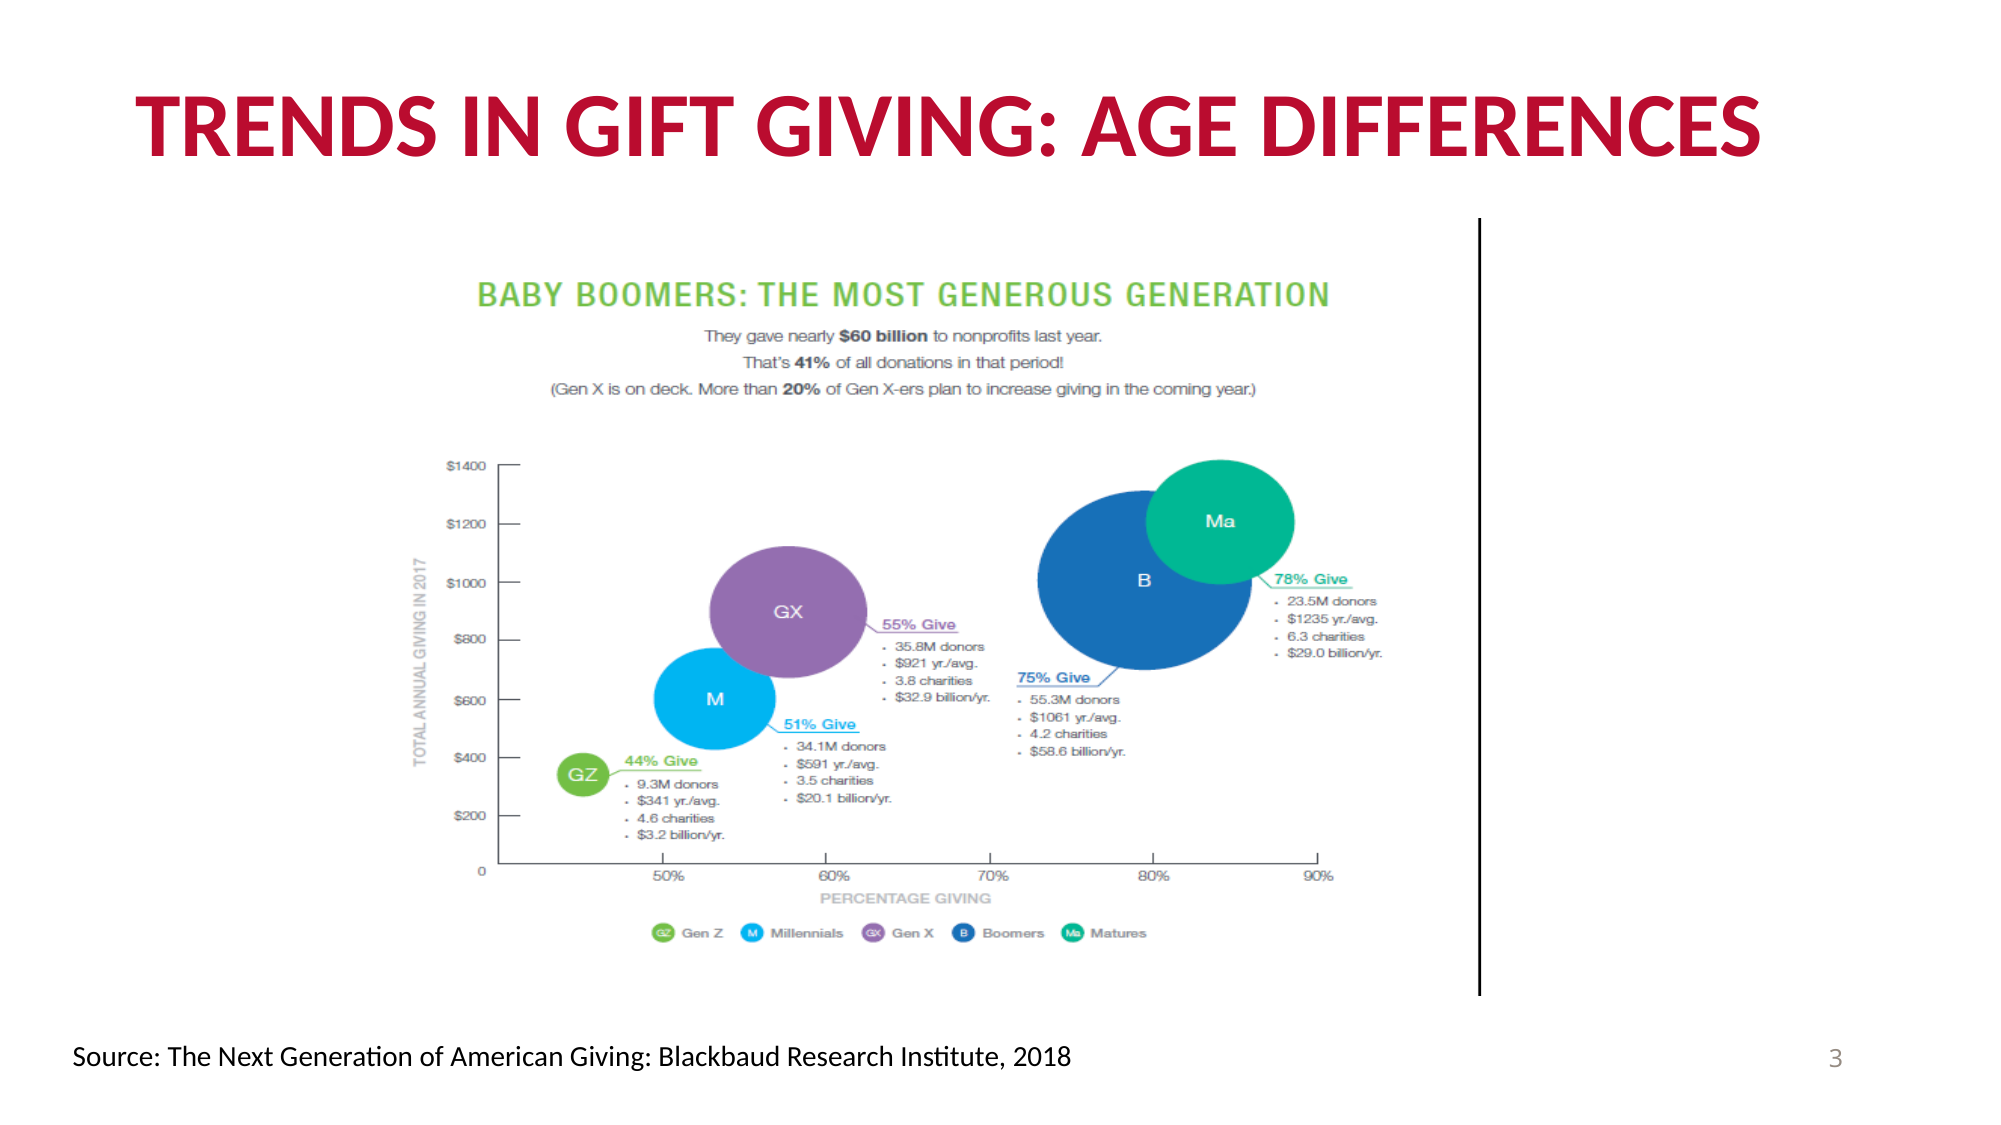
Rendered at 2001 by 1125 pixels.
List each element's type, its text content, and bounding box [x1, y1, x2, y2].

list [344, 218, 1482, 996]
footer Source: The Next Generation of American Giving: Blackbaud Research Institute, 2018 [57, 1029, 1727, 1090]
slide_number 3 [1727, 1029, 1945, 1090]
title Trends in gift giving: Age differences [120, 17, 1880, 237]
